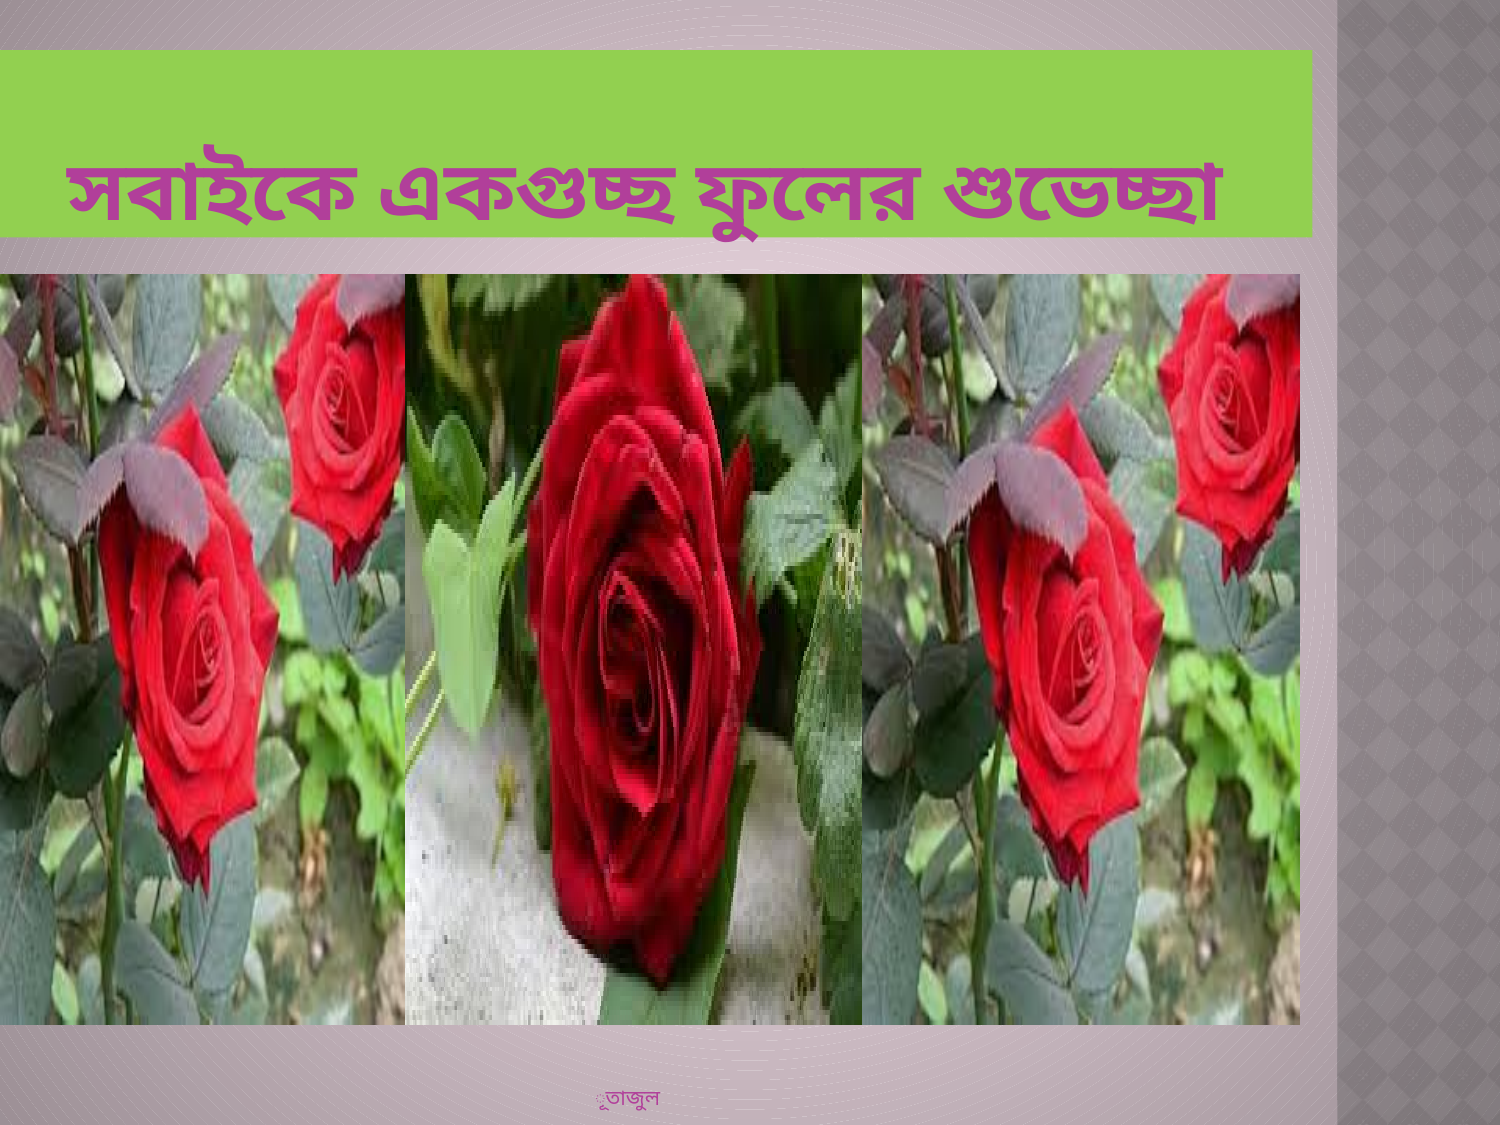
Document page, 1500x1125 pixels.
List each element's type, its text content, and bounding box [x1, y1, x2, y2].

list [407, 274, 859, 1026]
title সবাইকে একগুচ্ছ ফুলের শুভেচ্ছা [0, 50, 1313, 238]
picture [0, 274, 406, 1026]
picture [861, 274, 1301, 1026]
footer ূতাজুল [75, 1075, 675, 1114]
